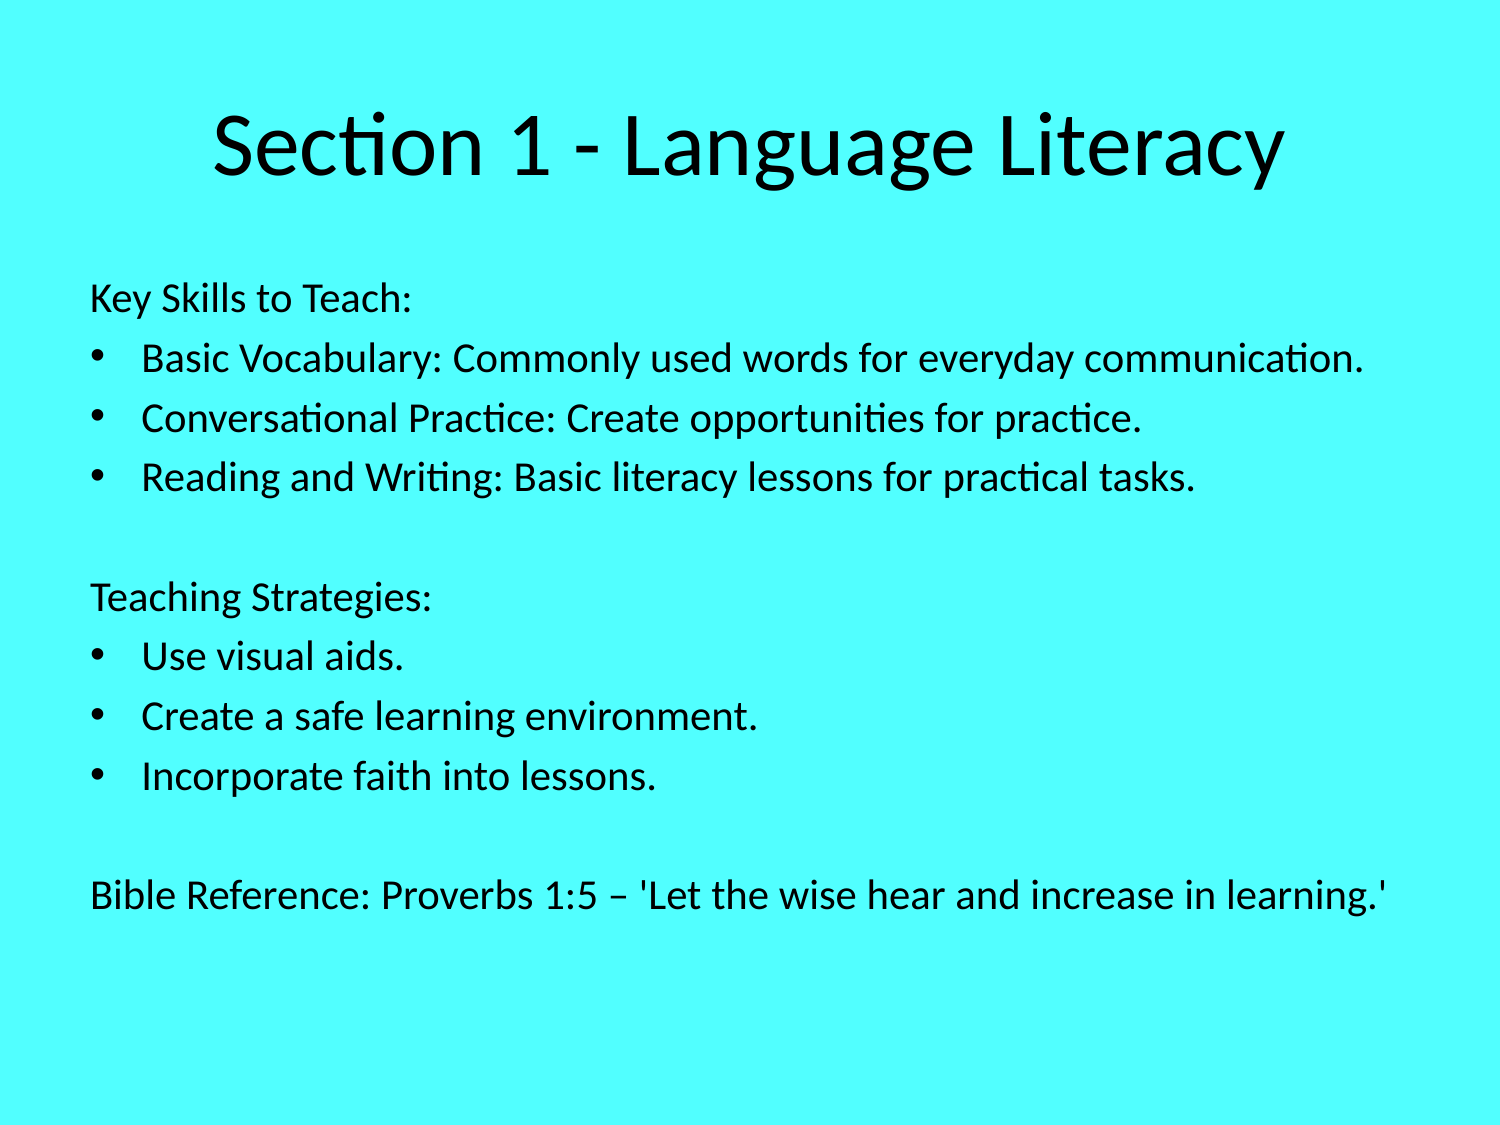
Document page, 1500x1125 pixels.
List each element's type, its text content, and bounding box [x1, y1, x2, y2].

list Key Skills to Teach: Basic Vocabulary: Commonly used words for everyday communication. Conversational Practice: Create opportunities for practice. Reading and Writing: Basic literacy lessons for practical tasks. Teaching Strategies: Use visual aids. Create a safe learning environment. Incorporate faith into lessons. Bible Reference: Proverbs 1:5 – 'Let the wise hear and increase in learning.' [75, 262, 1425, 1005]
title Section 1 - Language Literacy [75, 45, 1425, 233]
